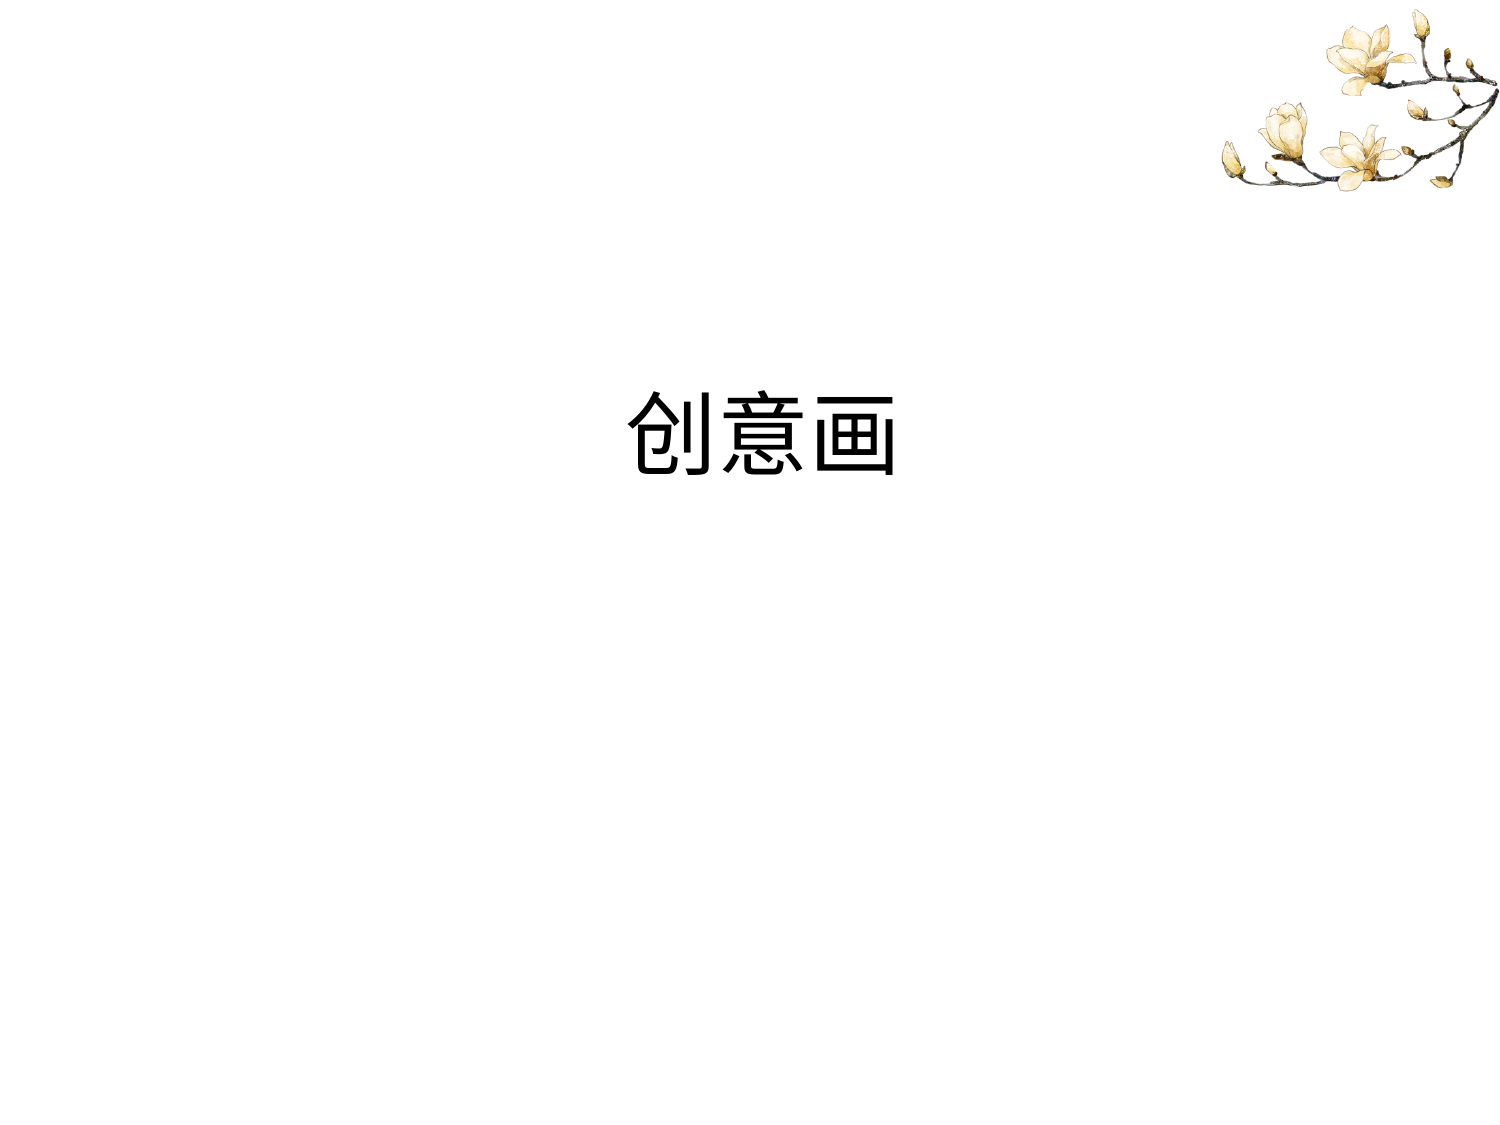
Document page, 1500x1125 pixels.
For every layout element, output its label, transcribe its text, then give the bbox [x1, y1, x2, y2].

picture [1206, 0, 1500, 201]
title 创意画 [88, 338, 1439, 526]
